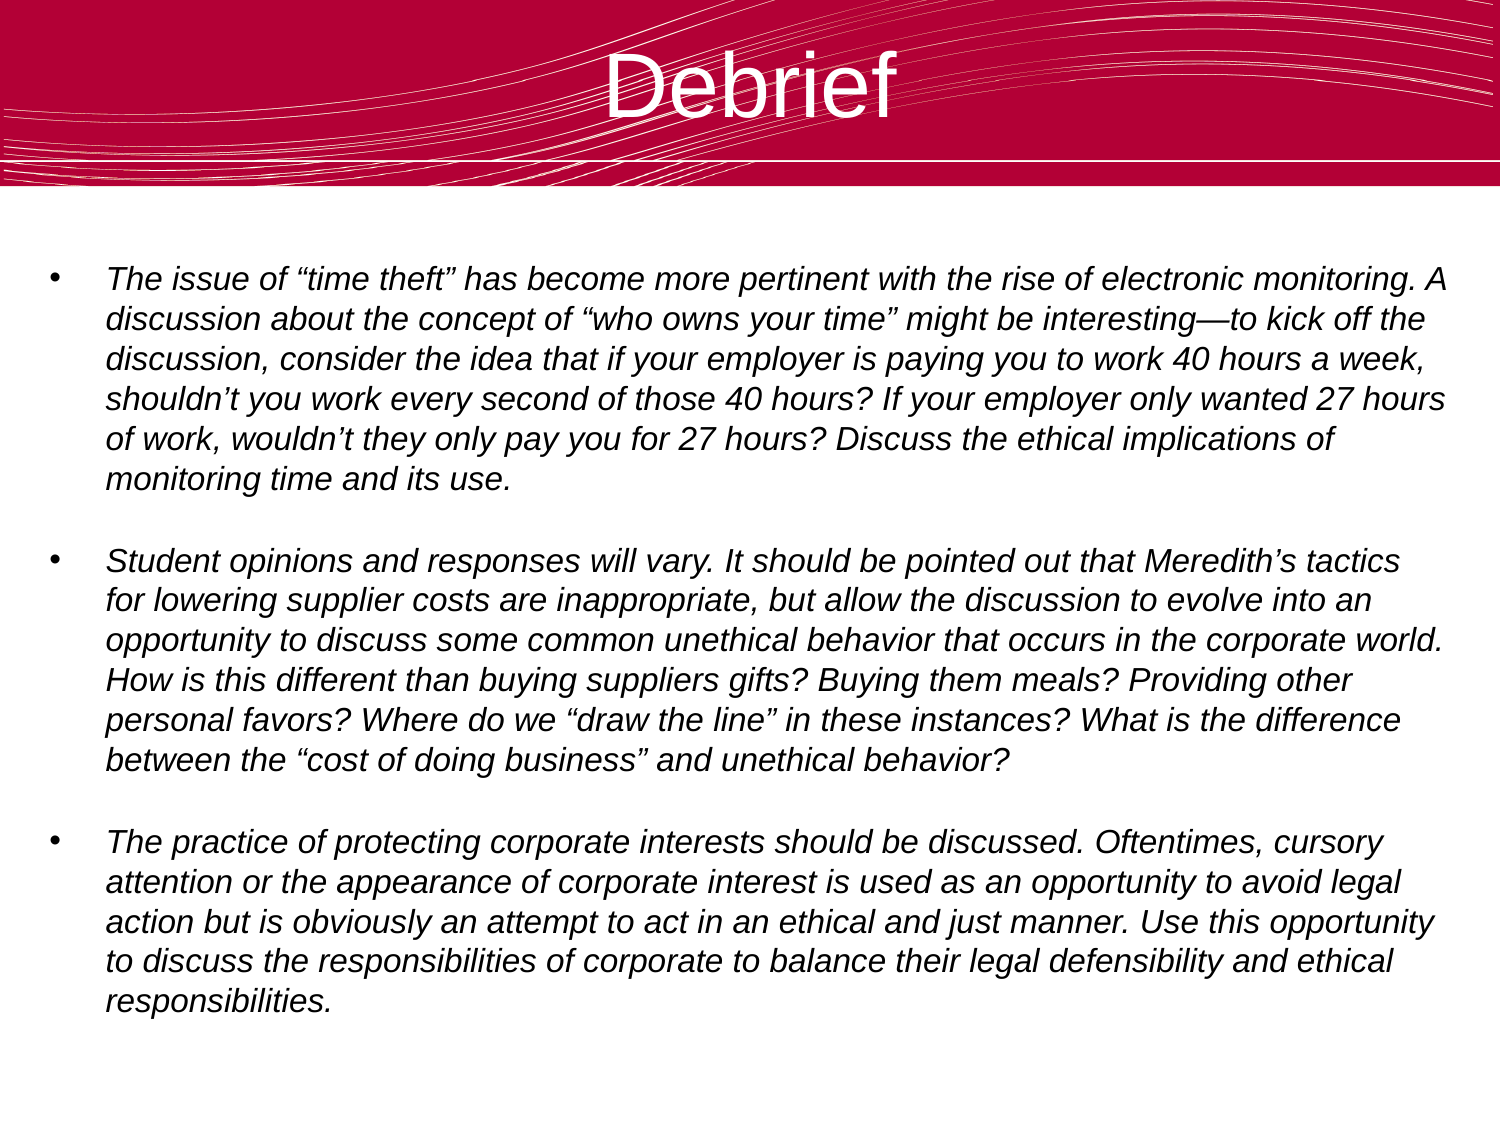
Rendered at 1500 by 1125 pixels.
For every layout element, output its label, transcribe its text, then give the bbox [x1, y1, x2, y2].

picture [0, 0, 1500, 188]
title Debrief [75, 171, 1425, 175]
list The issue of “time theft” has become more pertinent with the rise of electronic monitoring. A discussion about the concept of “who owns your time” might be interesting—to kick off the discussion, consider the idea that if your employer is paying you to work 40 hours a week, shouldn’t you work every second of those 40 hours? If your employer only wanted 27 hours of work, wouldn’t they only pay you for 27 hours? Discuss the ethical implications of monitoring time and its use. Student opinions and responses will vary. It should be pointed out that Meredith’s tactics for lowering supplier costs are inappropriate, but allow the discussion to evolve into an opportunity to discuss some common unethical behavior that occurs in the corporate world. How is this different than buying suppliers gifts? Buying them meals? Providing other personal favors? Where do we “draw the line” in these instances? What is the difference between the “cost of doing business” and unethical behavior? The practice of protecting corporate interests should be discussed. Oftentimes, cursory attention or the appearance of corporate interest is used as an opportunity to avoid legal action but is obviously an attempt to act in an ethical and just manner. Use this opportunity to discuss the responsibilities of corporate to balance their legal defensibility and ethical responsibilities. [34, 249, 1466, 1088]
